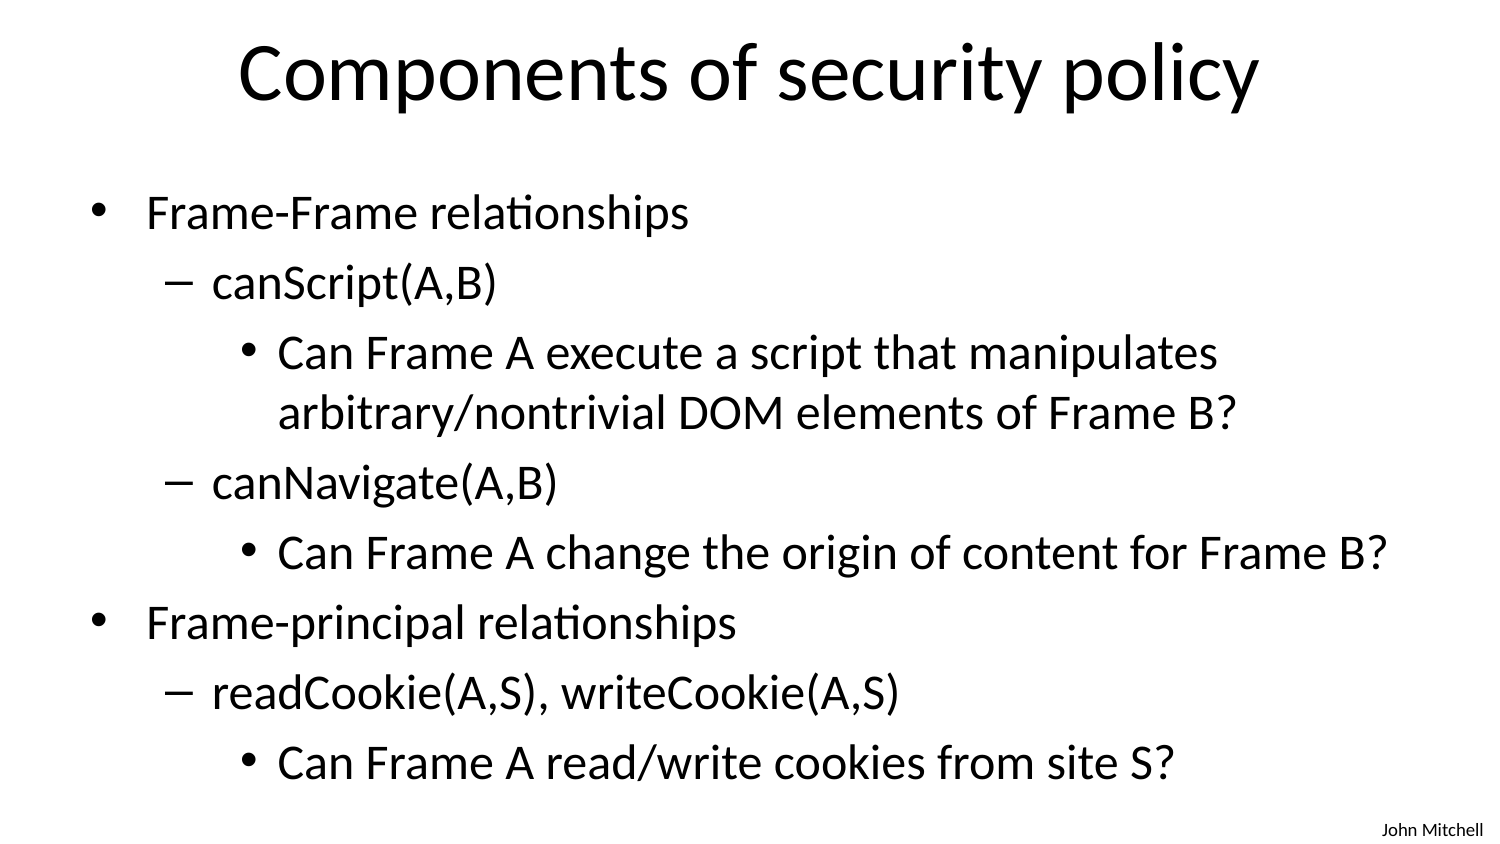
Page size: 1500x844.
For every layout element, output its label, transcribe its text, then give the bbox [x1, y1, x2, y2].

list Frame-Frame relationships canScript(A,B) Can Frame A execute a script that manipulates arbitrary/nontrivial DOM elements of Frame B? canNavigate(A,B) Can Frame A change the origin of content for Frame B? Frame-principal relationships readCookie(A,S), writeCookie(A,S) Can Frame A read/write cookies from site S? [75, 171, 1425, 844]
title Components of security policy [75, 0, 1425, 138]
